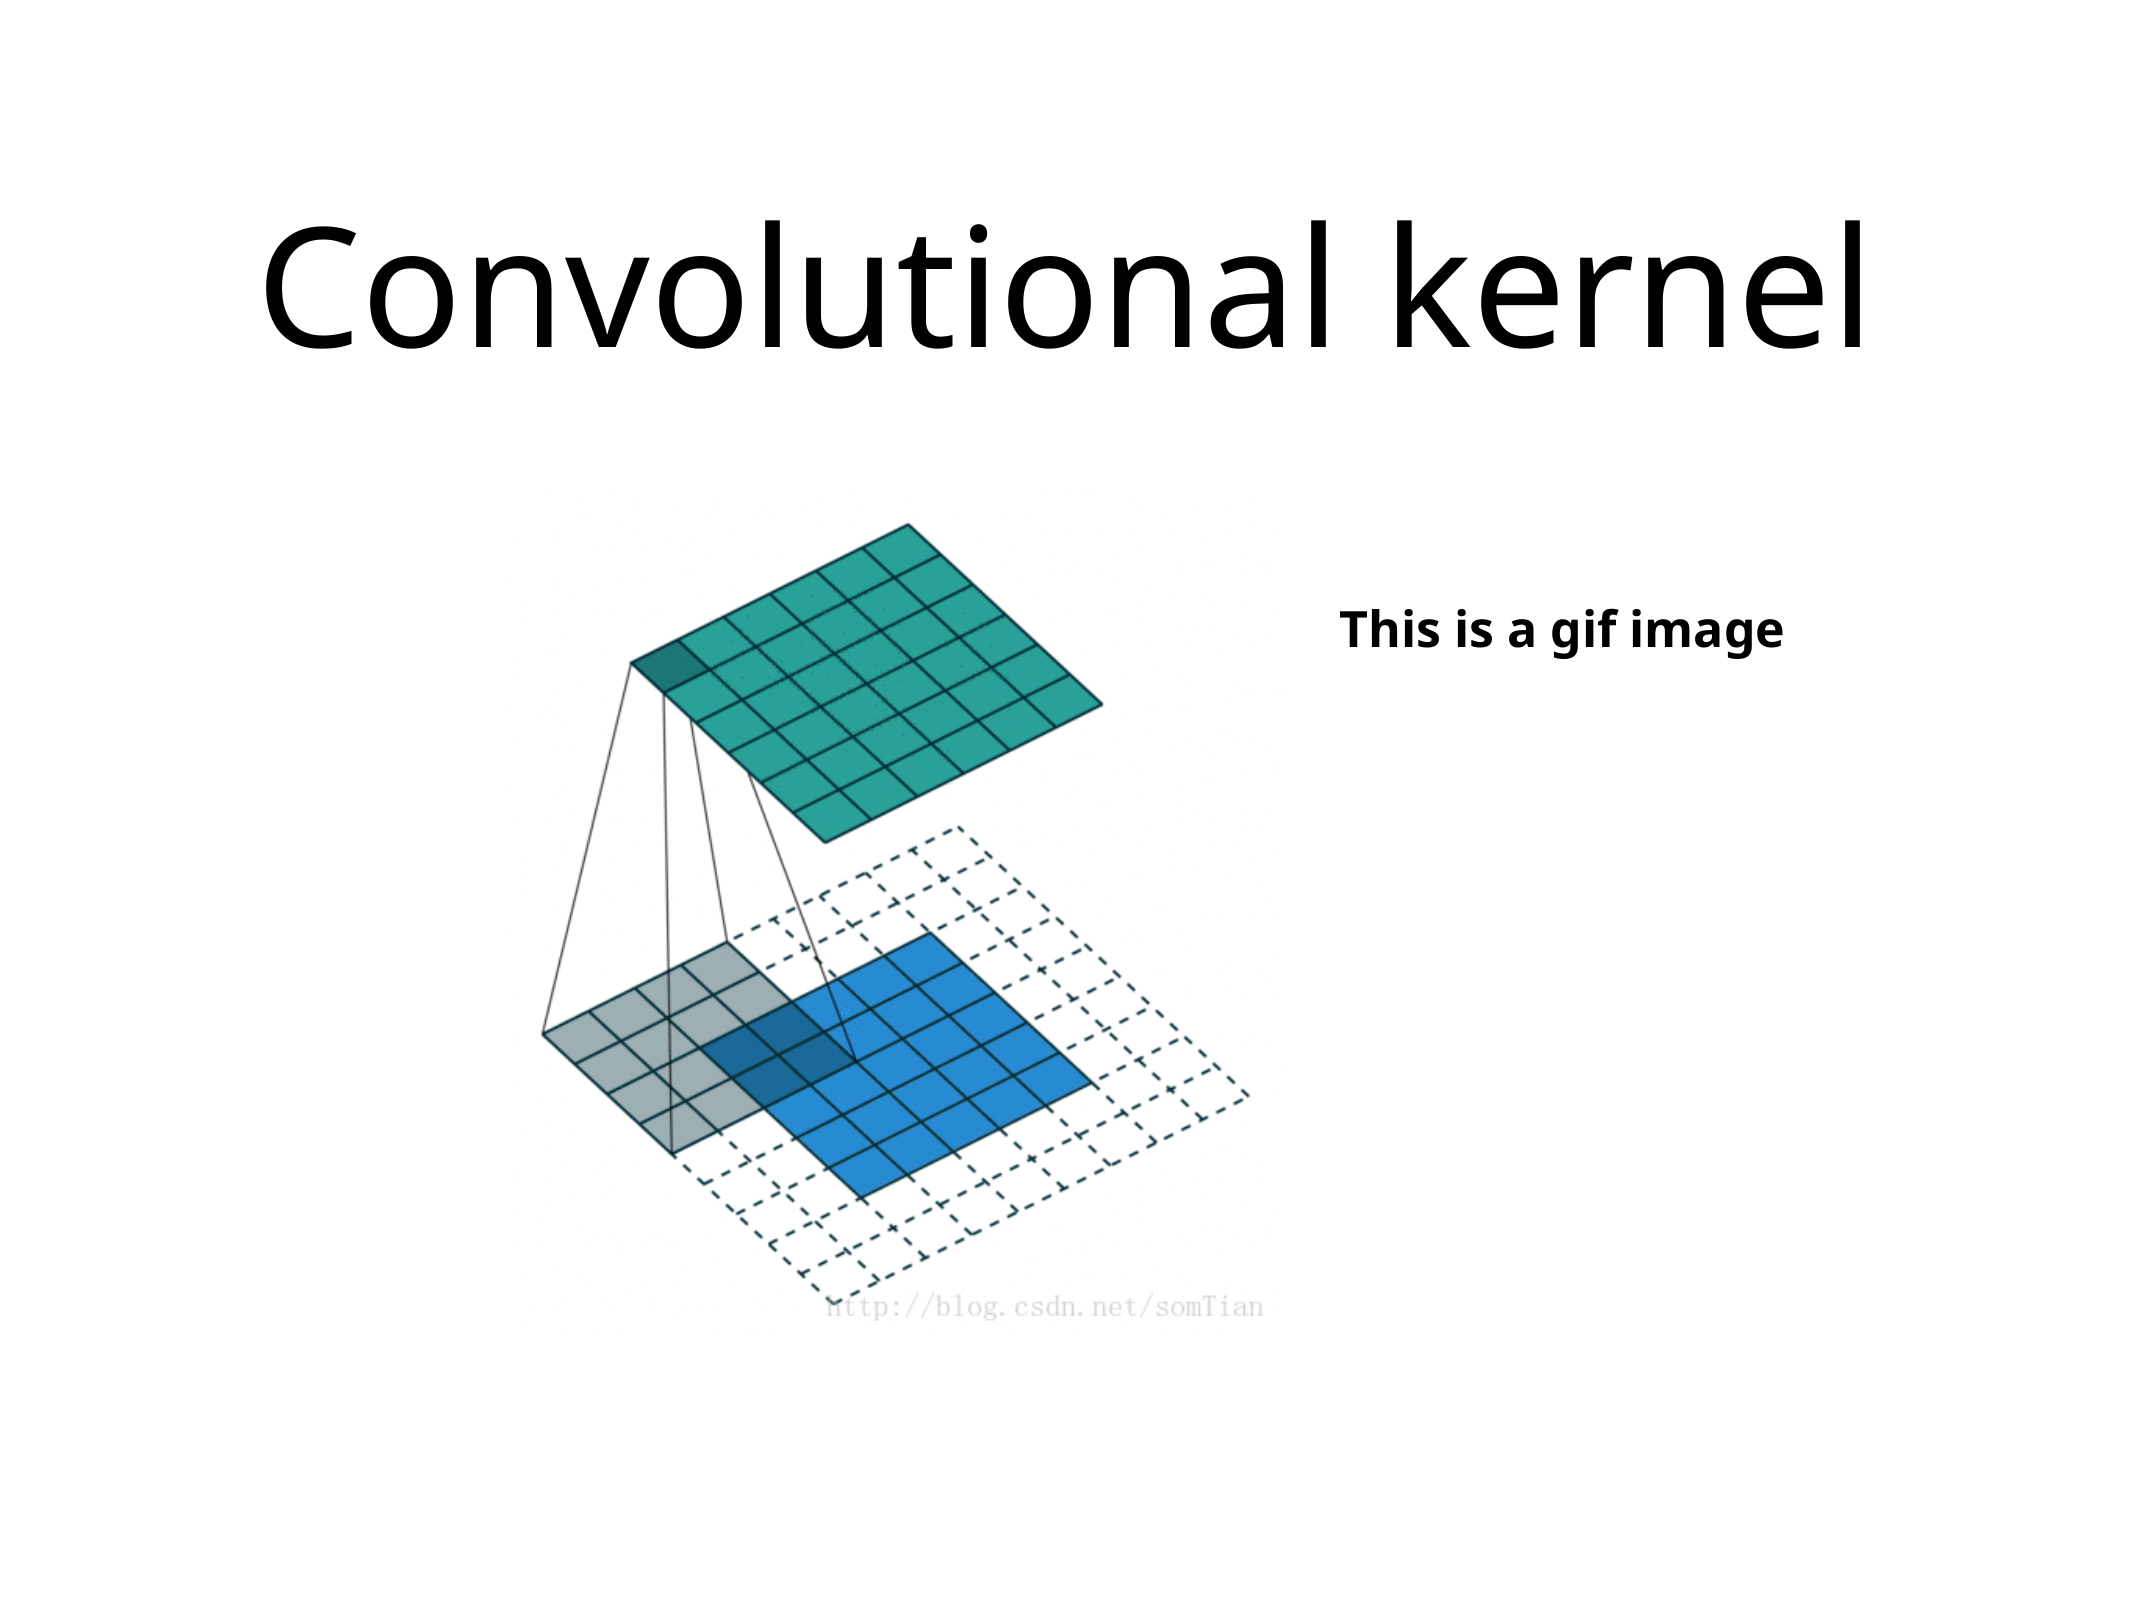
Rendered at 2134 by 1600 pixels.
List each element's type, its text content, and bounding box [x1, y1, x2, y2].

picture [508, 490, 1283, 1339]
text_box This is a gif image [1331, 588, 1794, 666]
title Convolutional kernel [207, 155, 1926, 391]
